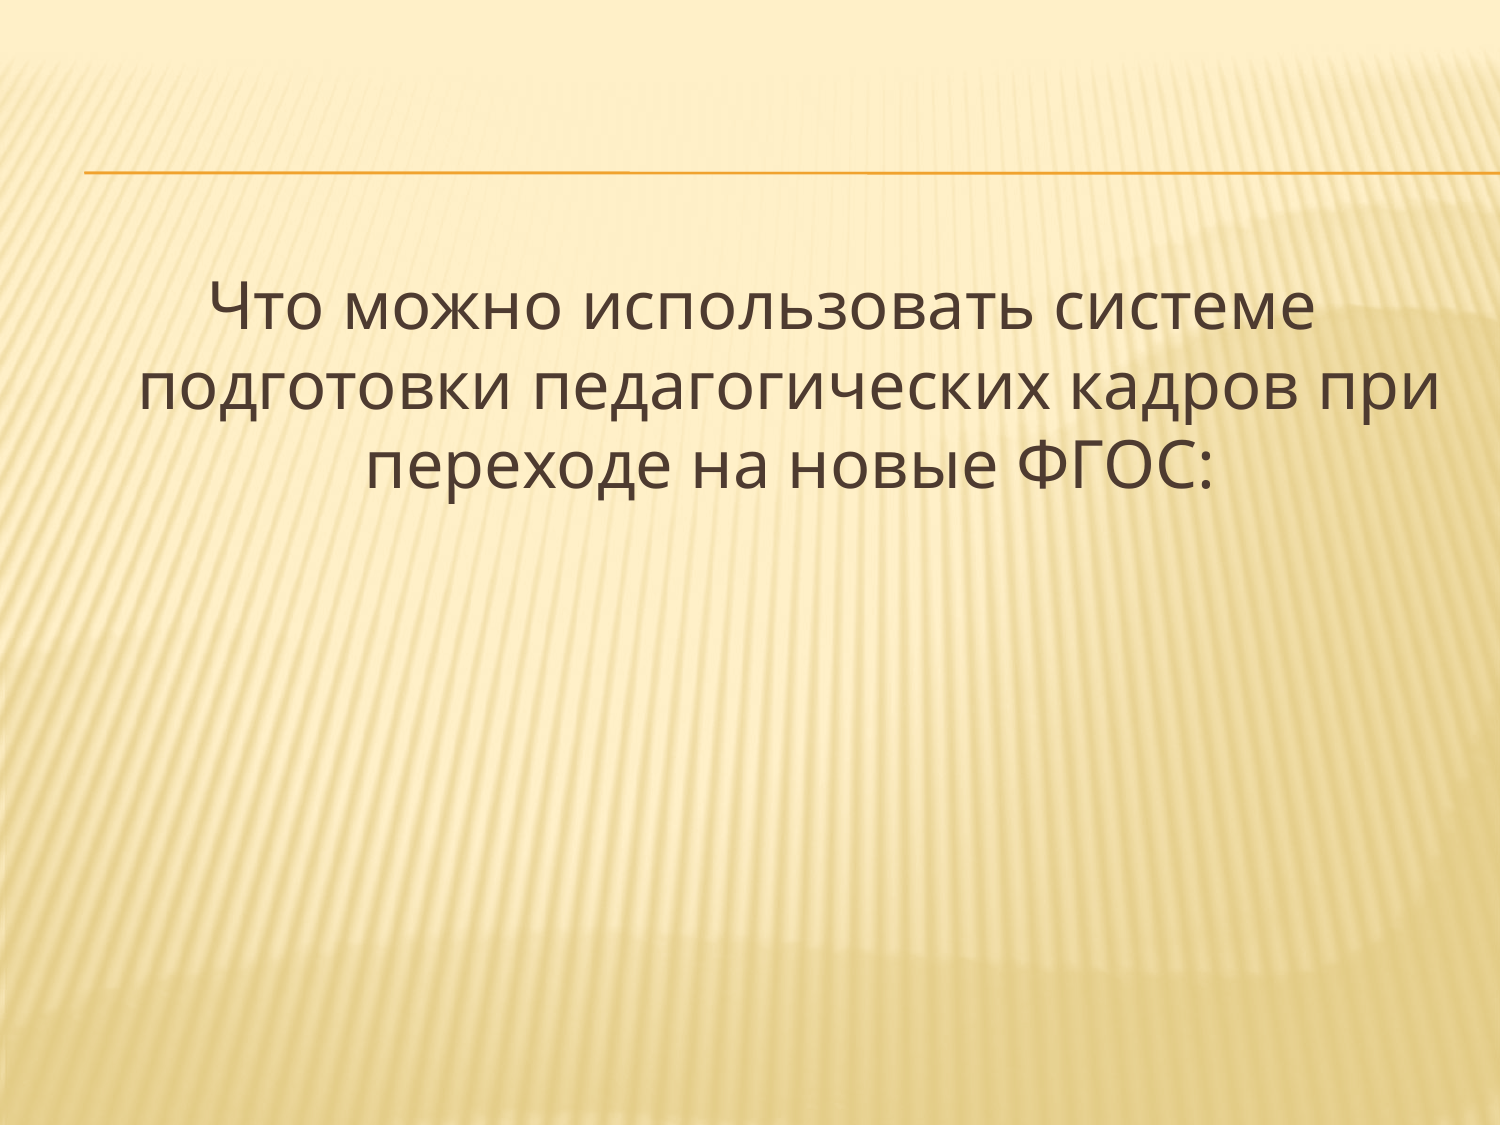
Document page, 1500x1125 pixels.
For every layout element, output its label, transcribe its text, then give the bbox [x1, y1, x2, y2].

list Что можно использовать системе подготовки педагогических кадров при переходе на новые ФГОС: [50, 254, 1475, 998]
